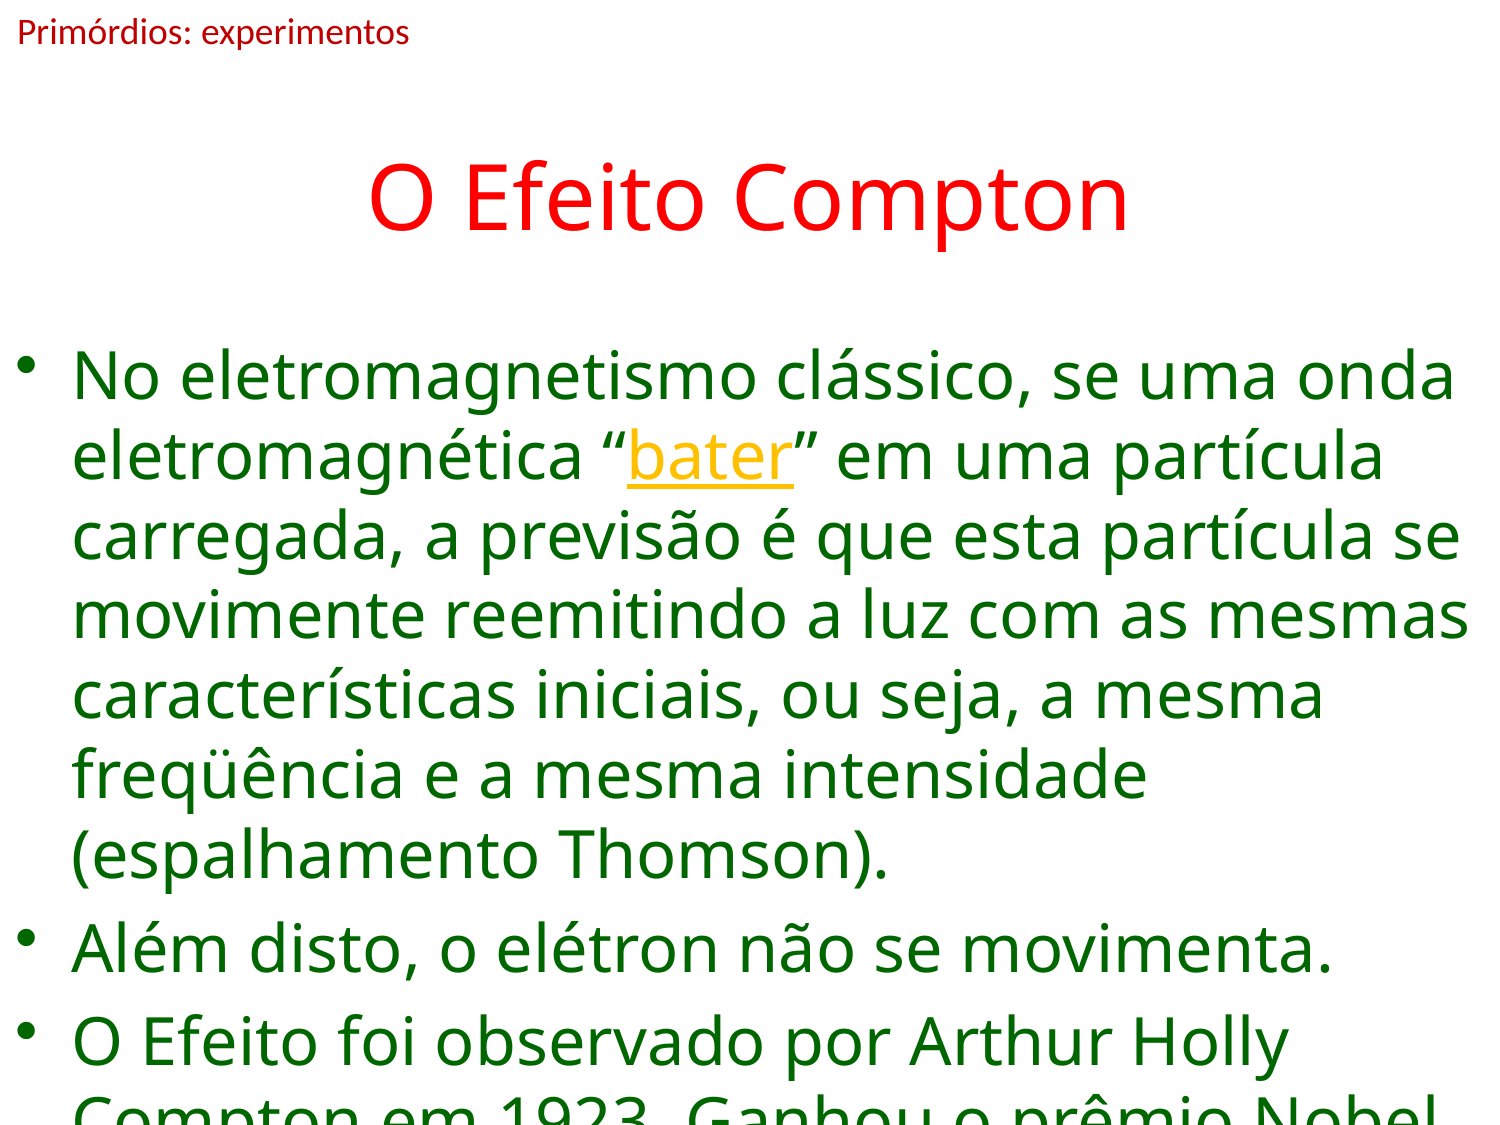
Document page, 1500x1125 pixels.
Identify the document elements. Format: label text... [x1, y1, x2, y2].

list No eletromagnetismo clássico, se uma onda eletromagnética “bater” em uma partícula carregada, a previsão é que esta partícula se movimente reemitindo a luz com as mesmas características iniciais, ou seja, a mesma freqüência e a mesma intensidade (espalhamento Thomson). Além disto, o elétron não se movimenta. O Efeito foi observado por Arthur Holly Compton em 1923. Ganhou o prêmio Nobel em 1927. [0, 324, 1500, 1076]
text_box Primórdios: experimentos [2, 0, 426, 60]
title O Efeito Compton [112, 99, 1388, 288]
